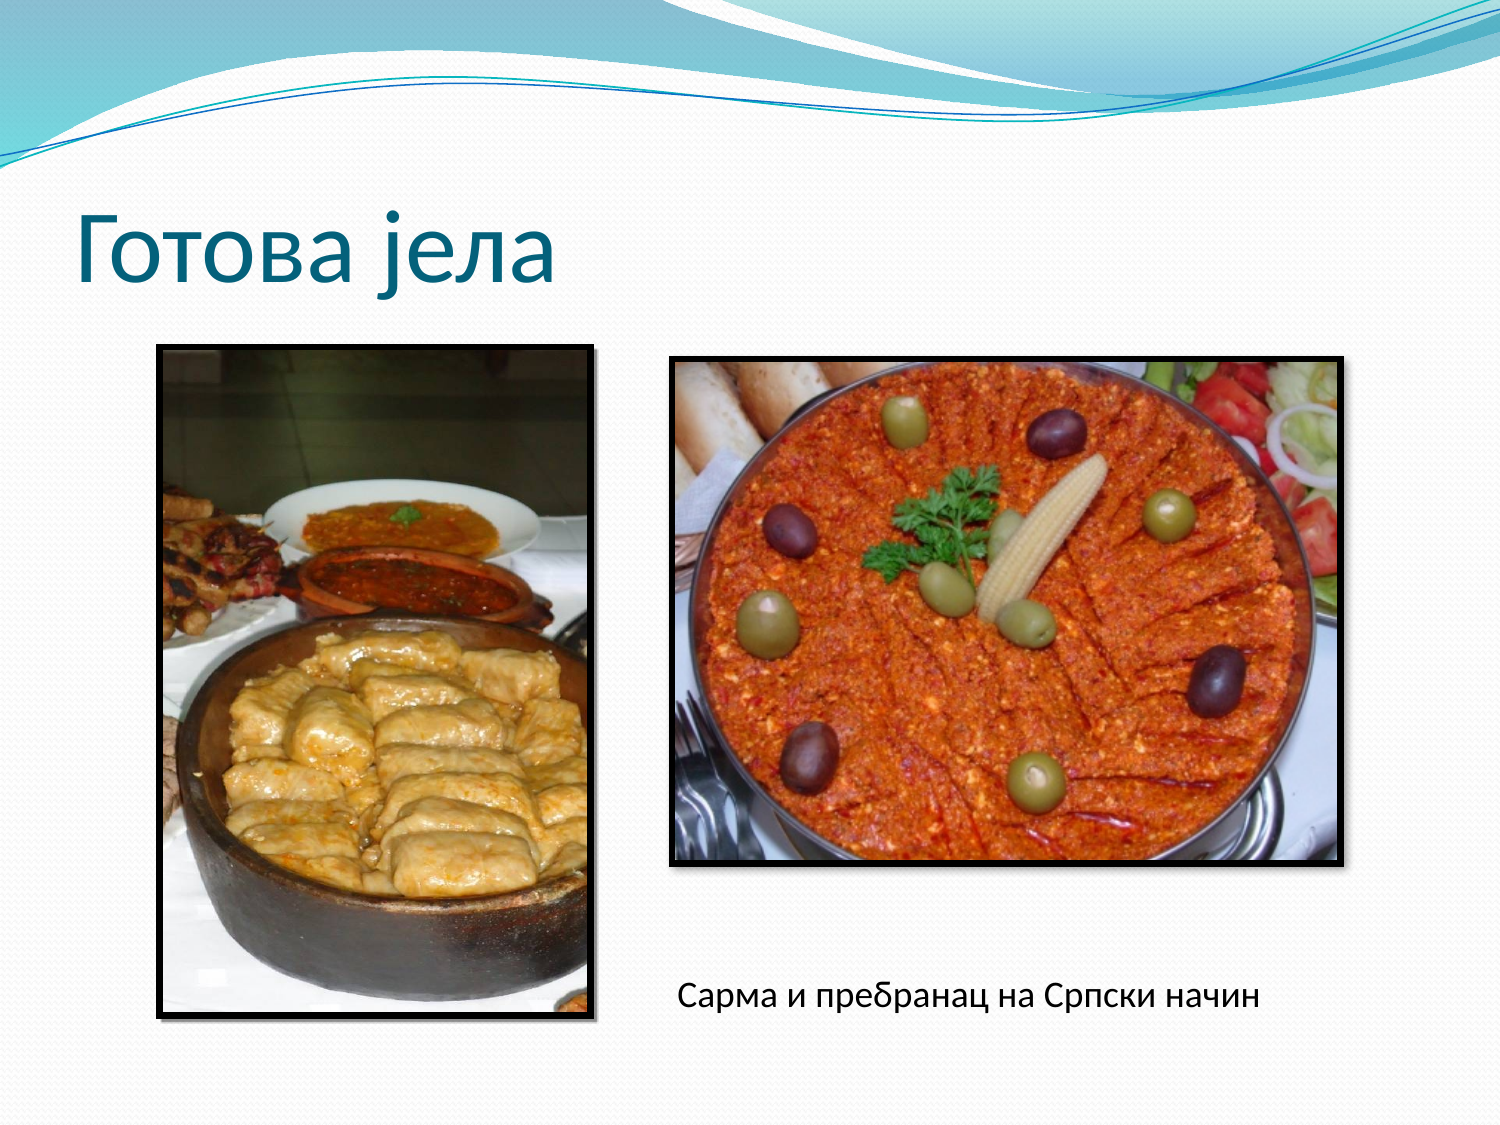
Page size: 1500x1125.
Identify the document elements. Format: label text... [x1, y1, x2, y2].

title Готова јела [74, 115, 1426, 304]
text_box Сарма и пребранац на Српски начин [662, 962, 1388, 1023]
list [162, 349, 588, 1013]
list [674, 362, 1338, 861]
